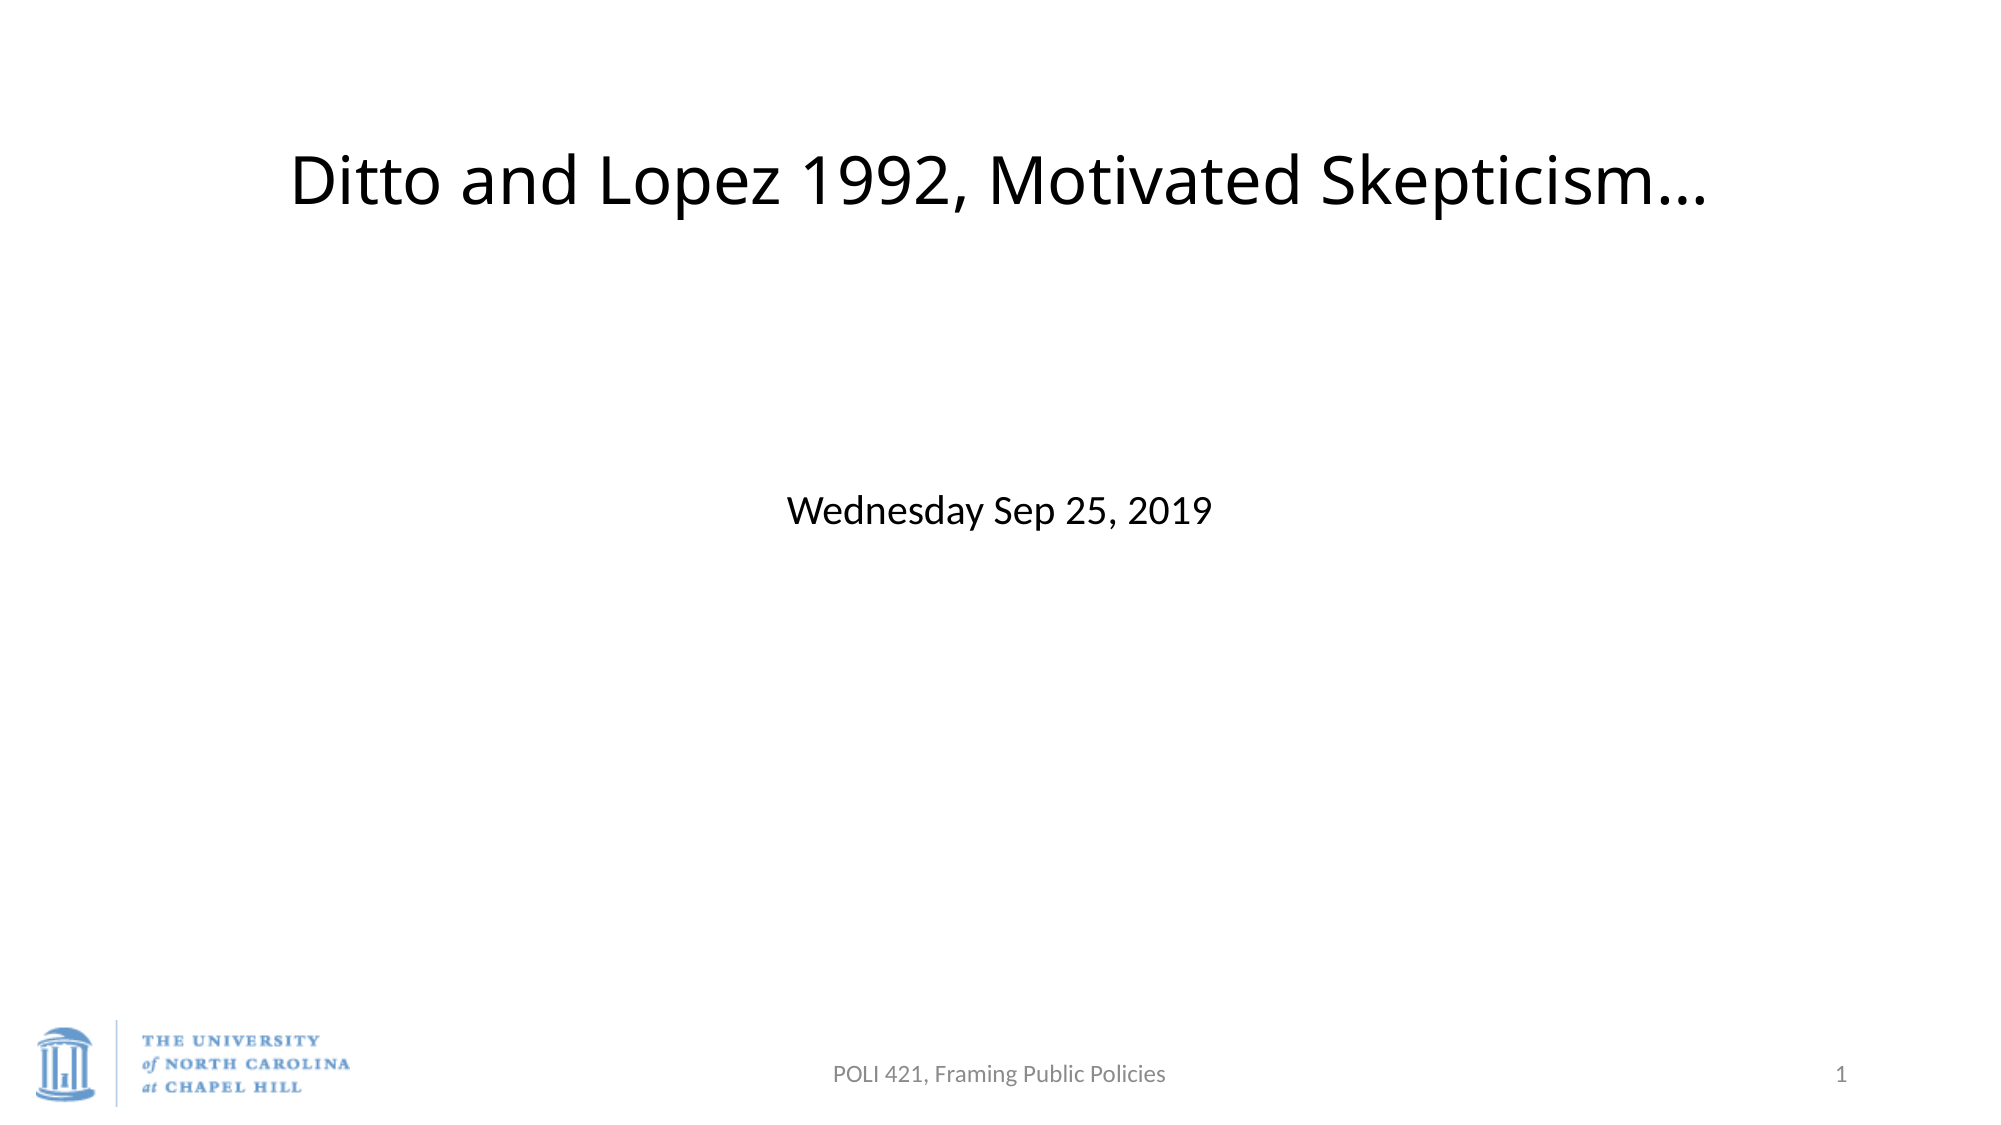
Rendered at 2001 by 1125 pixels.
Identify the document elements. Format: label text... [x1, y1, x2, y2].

title Ditto and Lopez 1992, Motivated Skepticism… [249, 74, 1750, 307]
footer POLI 421, Framing Public Policies [662, 1042, 1338, 1103]
subtitle Wednesday Sep 25, 2019 [249, 480, 1750, 965]
picture [36, 1020, 350, 1107]
slide_number 1 [1412, 1042, 1863, 1103]
